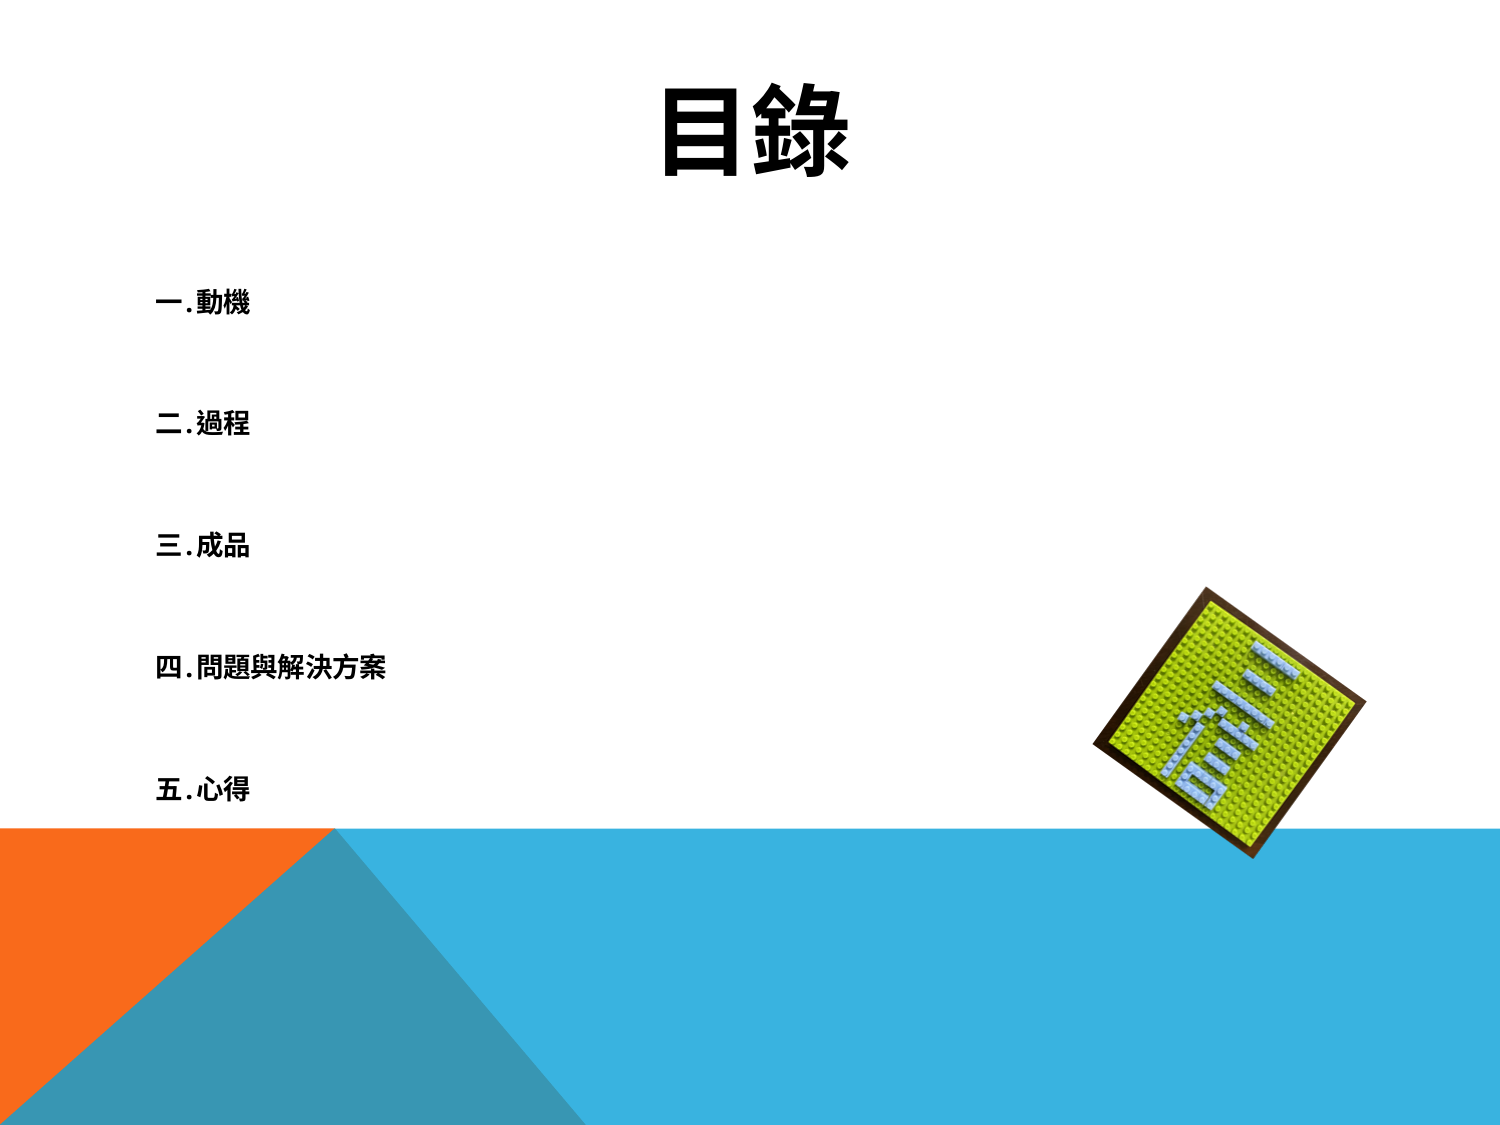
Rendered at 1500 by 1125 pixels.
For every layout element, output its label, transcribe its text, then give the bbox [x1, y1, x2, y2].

picture [1092, 585, 1367, 860]
title 目錄 [135, 60, 1369, 197]
list 一.動機 二.過程 三.成品 四.問題與解決方案 五.心得 [147, 243, 1382, 831]
